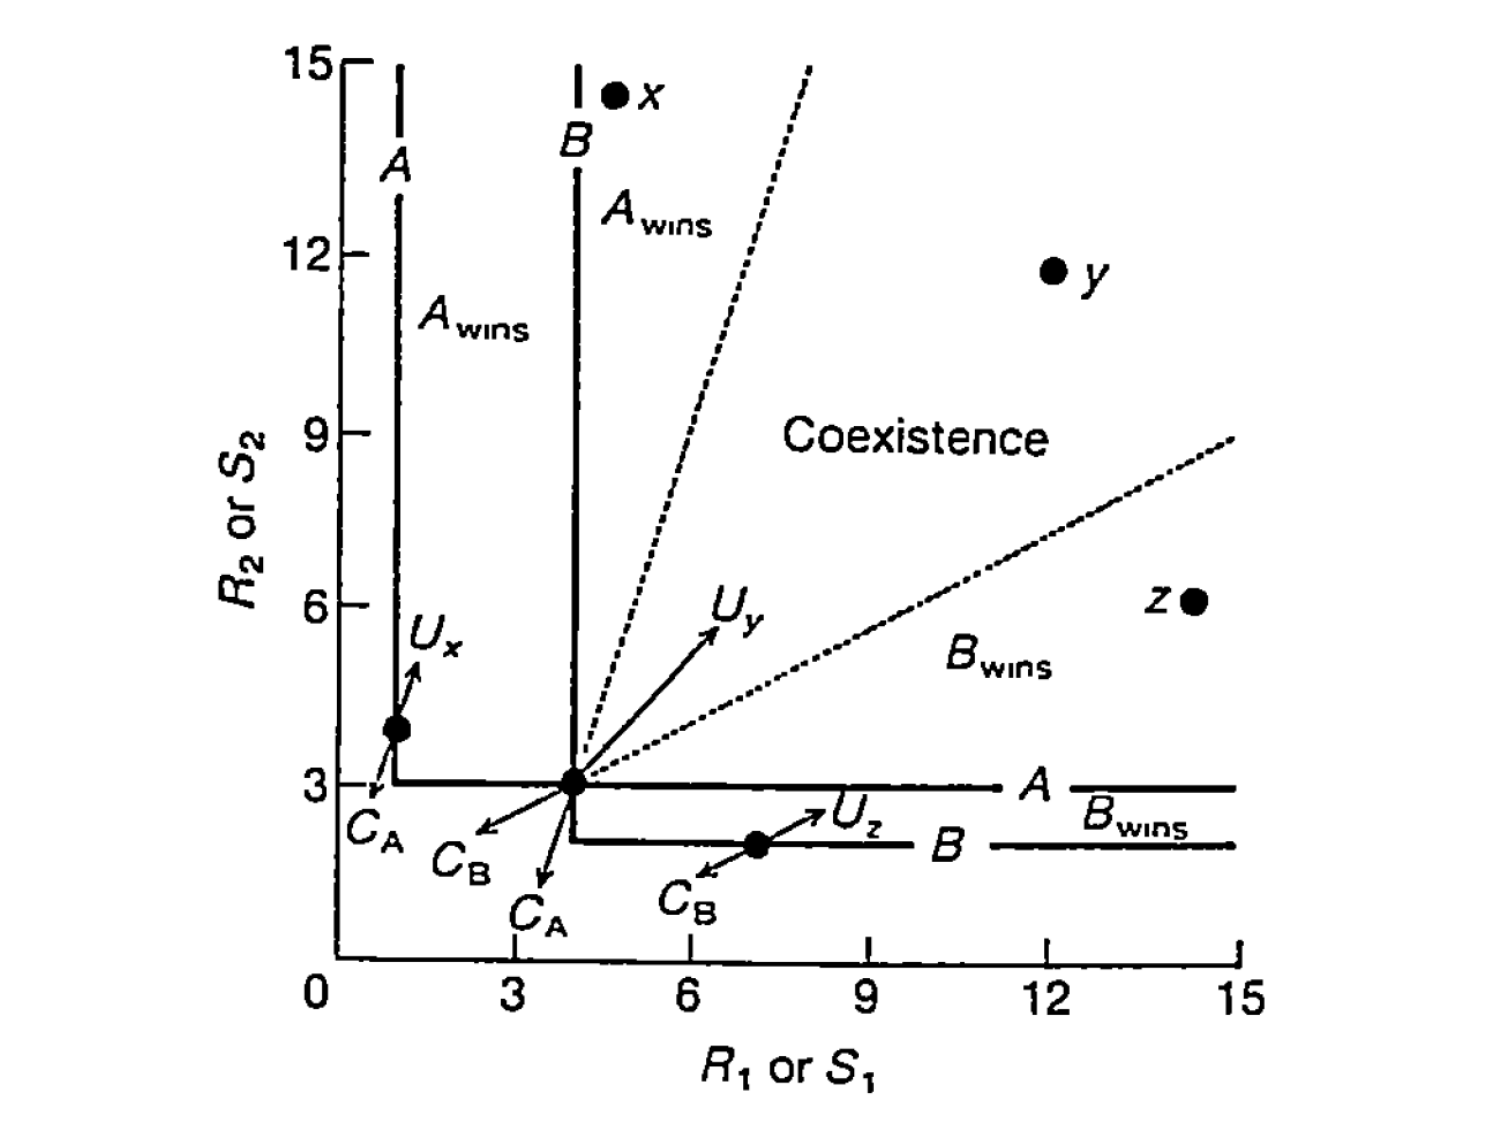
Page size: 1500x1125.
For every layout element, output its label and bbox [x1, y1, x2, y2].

text_box [206, 42, 1274, 1107]
